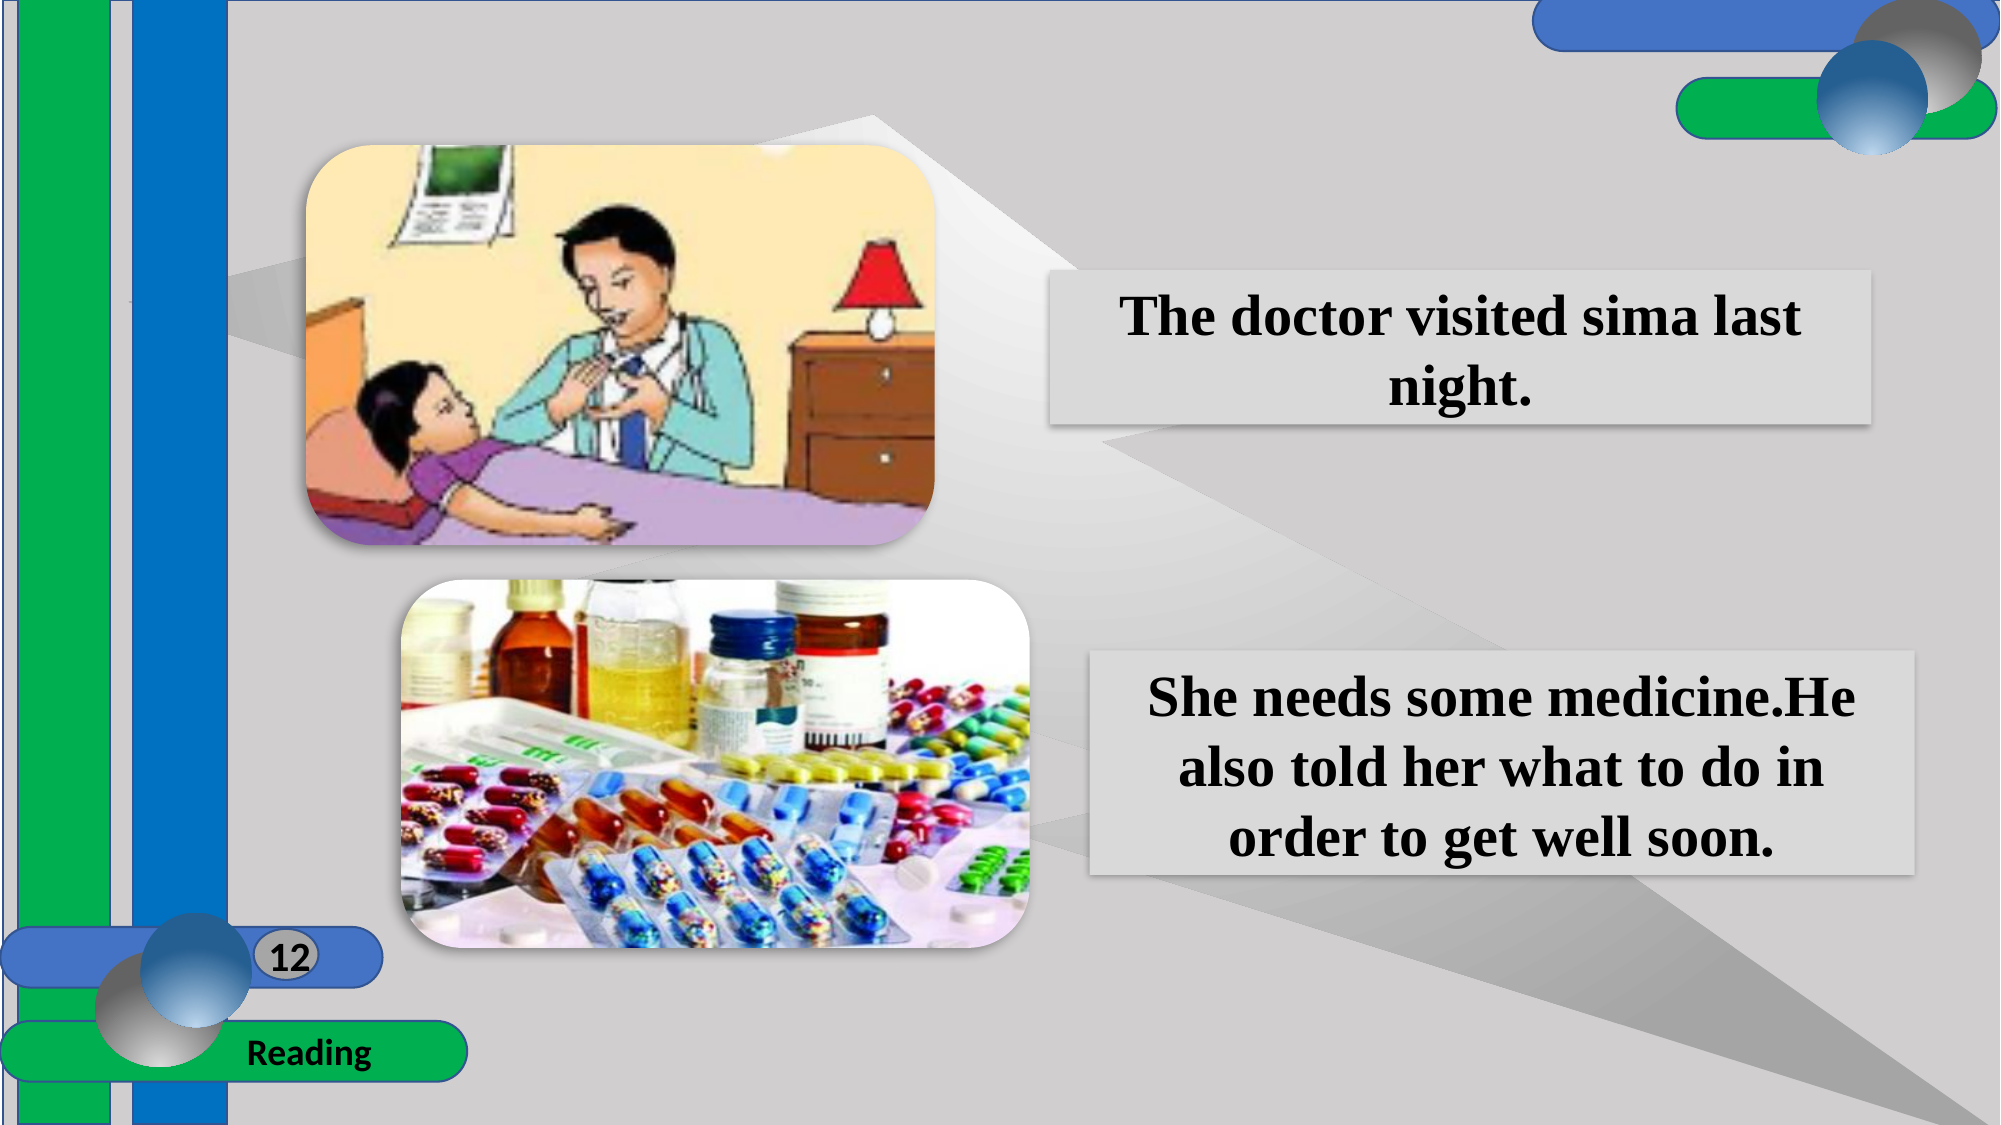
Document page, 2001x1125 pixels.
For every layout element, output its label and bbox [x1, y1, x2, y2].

text_box [253, 922, 389, 989]
text_box [1816, 0, 1982, 155]
picture [401, 579, 1030, 948]
text_box [94, 912, 252, 1067]
text_box [3, 0, 2000, 1125]
picture [305, 145, 935, 546]
